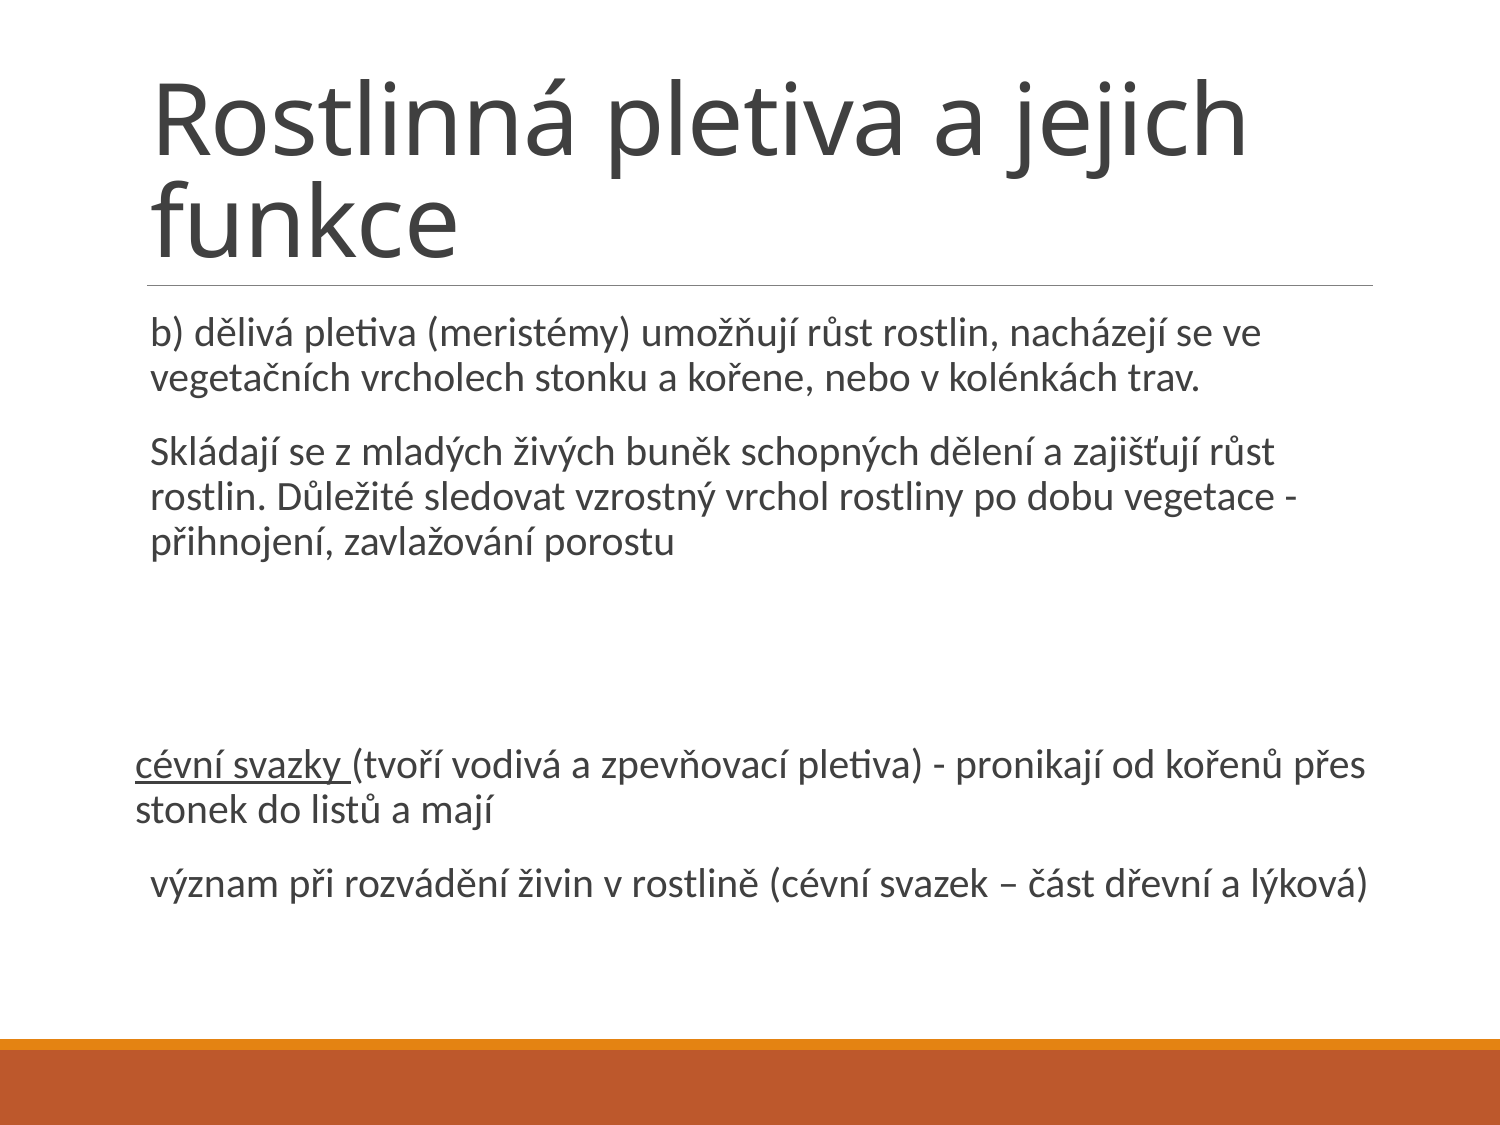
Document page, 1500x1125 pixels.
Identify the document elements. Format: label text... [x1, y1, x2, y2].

list b) dělivá pletiva (meristémy) umožňují růst rostlin, nacházejí se ve vegetačních vrcholech stonku a kořene, nebo v kolénkách trav. Skládají se z mladých živých buněk schopných dělení a zajišťují růst rostlin. Důležité sledovat vzrostný vrchol rostliny po dobu vegetace - přihnojení, zavlažování porostu cévní svazky (tvoří vodivá a zpevňovací pletiva) - pronikají od kořenů přes stonek do listů a mají význam při rozvádění živin v rostlině (cévní svazek – část dřevní a lýková) [135, 302, 1373, 963]
title Rostlinná pletiva a jejich funkce [135, 47, 1373, 285]
